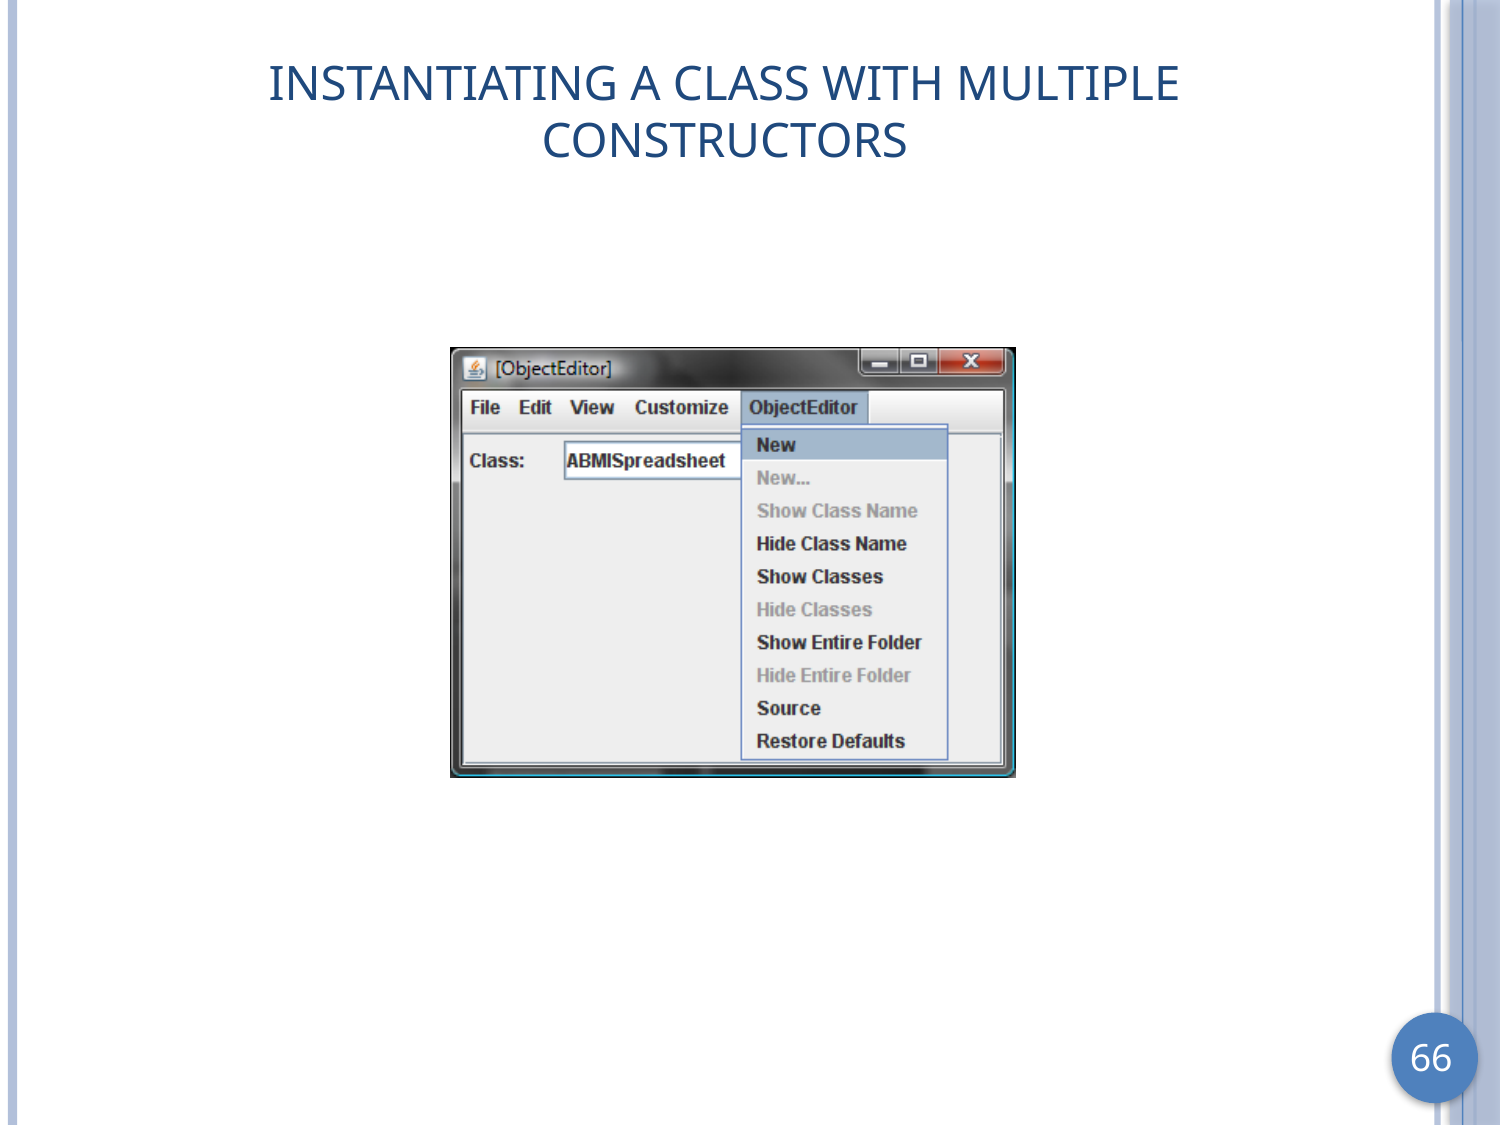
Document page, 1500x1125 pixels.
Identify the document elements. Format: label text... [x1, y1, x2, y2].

picture [449, 347, 1017, 778]
title Instantiating a Class with Multiple Constructors [75, 45, 1375, 175]
